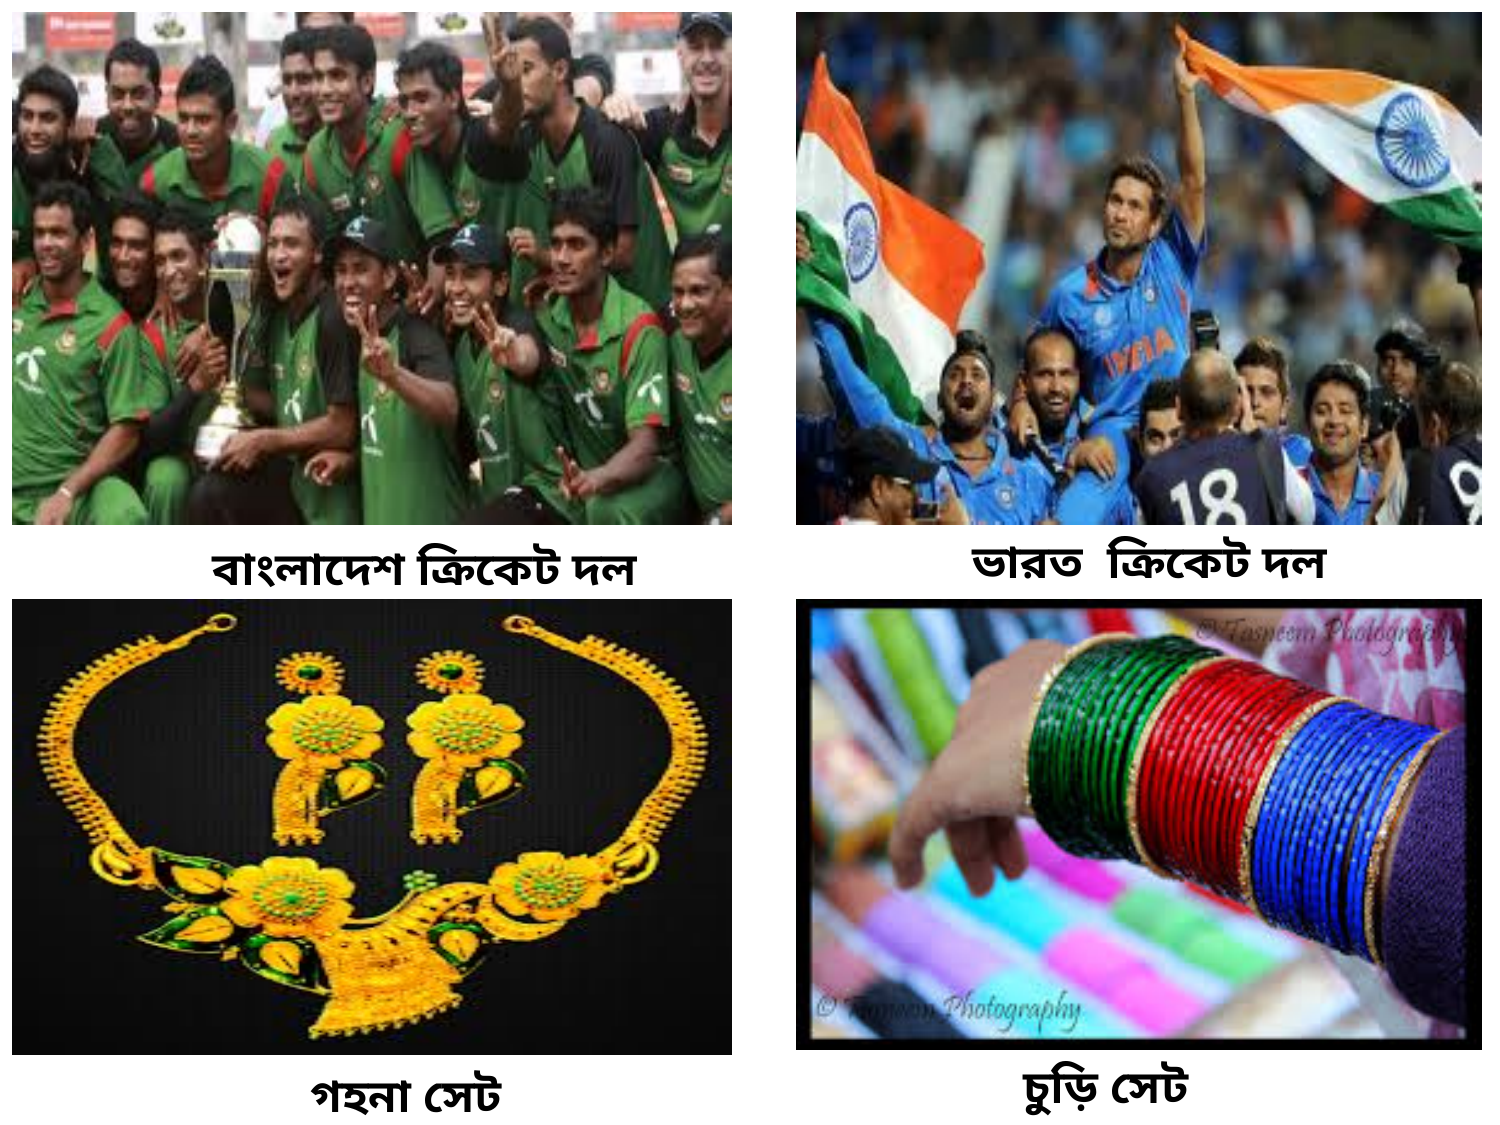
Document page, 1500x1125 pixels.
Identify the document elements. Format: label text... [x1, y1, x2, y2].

picture [12, 12, 732, 526]
text_box বাংলাদেশ ক্রিকেট দল [174, 533, 675, 598]
text_box চুড়ি সেট [962, 1059, 1250, 1120]
picture [796, 12, 1482, 526]
picture [796, 599, 1482, 1051]
picture [12, 599, 732, 1055]
text_box ভারত ক্রিকেট দল [950, 533, 1350, 595]
text_box গহনা সেট [262, 1064, 550, 1125]
